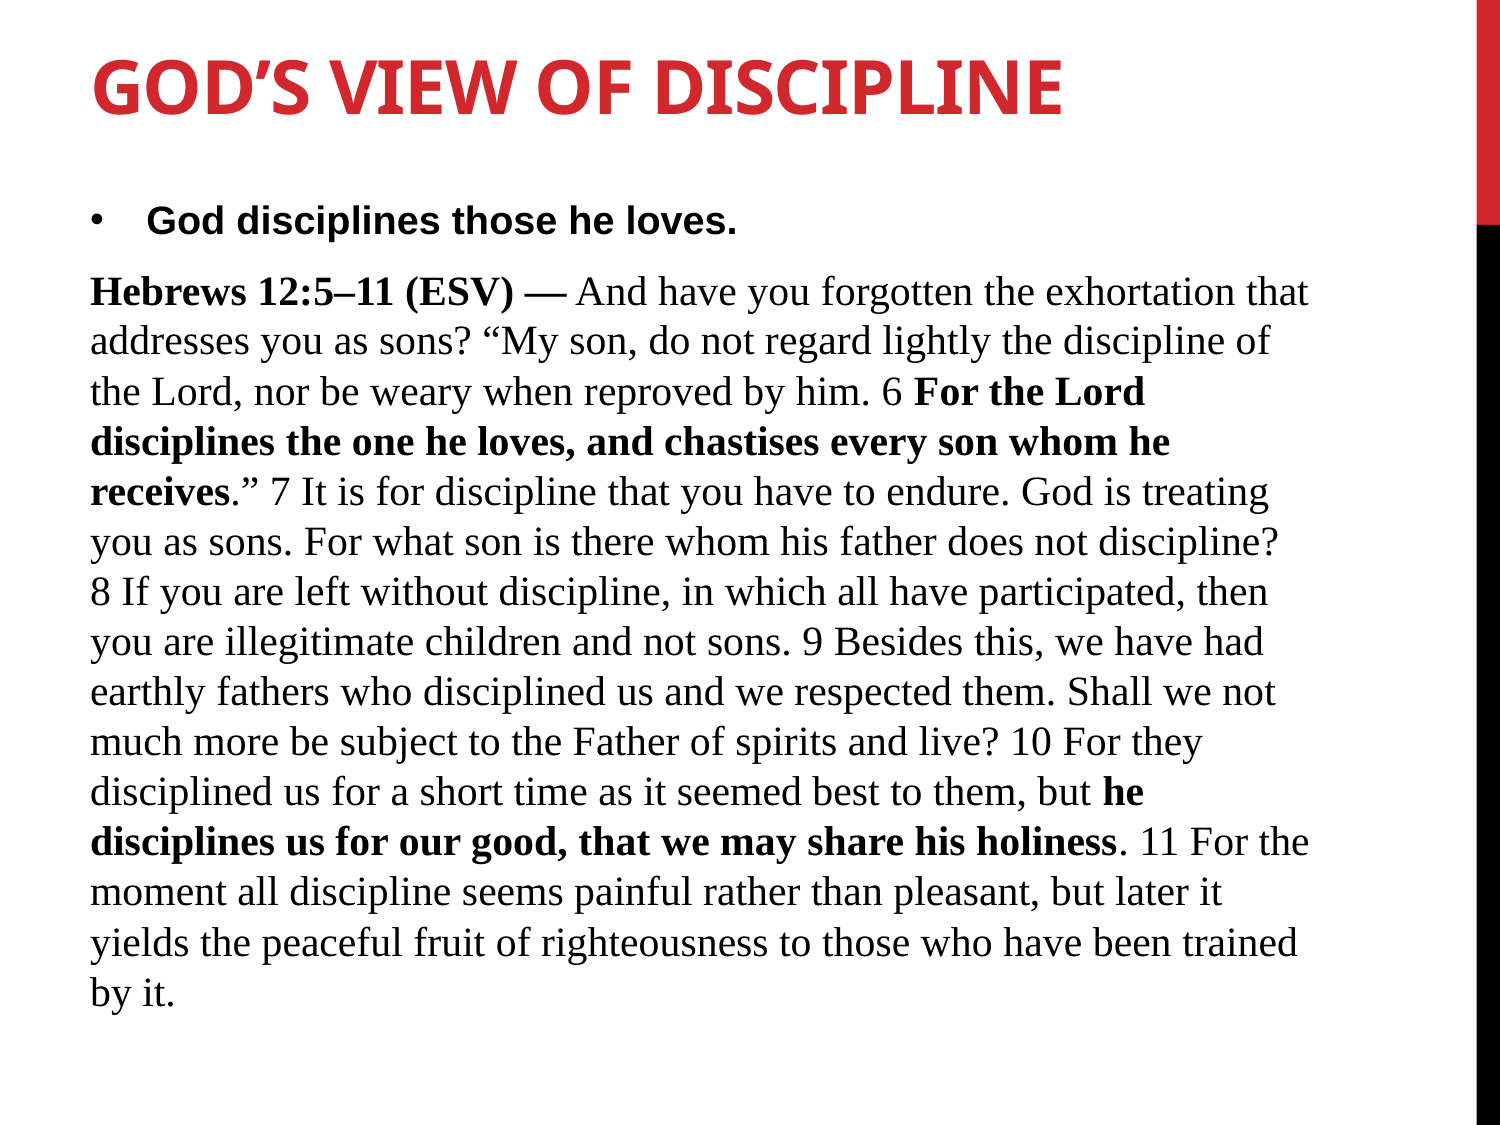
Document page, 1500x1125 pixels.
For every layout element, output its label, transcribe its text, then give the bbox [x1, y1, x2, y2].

title God’s view of Discipline [75, 24, 1113, 138]
list God disciplines those he loves. Hebrews 12:5–11 (ESV) — And have you forgotten the exhortation that addresses you as sons? “My son, do not regard lightly the discipline of the Lord, nor be weary when reproved by him. 6 For the Lord disciplines the one he loves, and chastises every son whom he receives.” 7 It is for discipline that you have to endure. God is treating you as sons. For what son is there whom his father does not discipline? 8 If you are left without discipline, in which all have participated, then you are illegitimate children and not sons. 9 Besides this, we have had earthly fathers who disciplined us and we respected them. Shall we not much more be subject to the Father of spirits and live? 10 For they disciplined us for a short time as it seemed best to them, but he disciplines us for our good, that we may share his holiness. 11 For the moment all discipline seems painful rather than pleasant, but later it yields the peaceful fruit of righteousness to those who have been trained by it. [75, 187, 1325, 1100]
